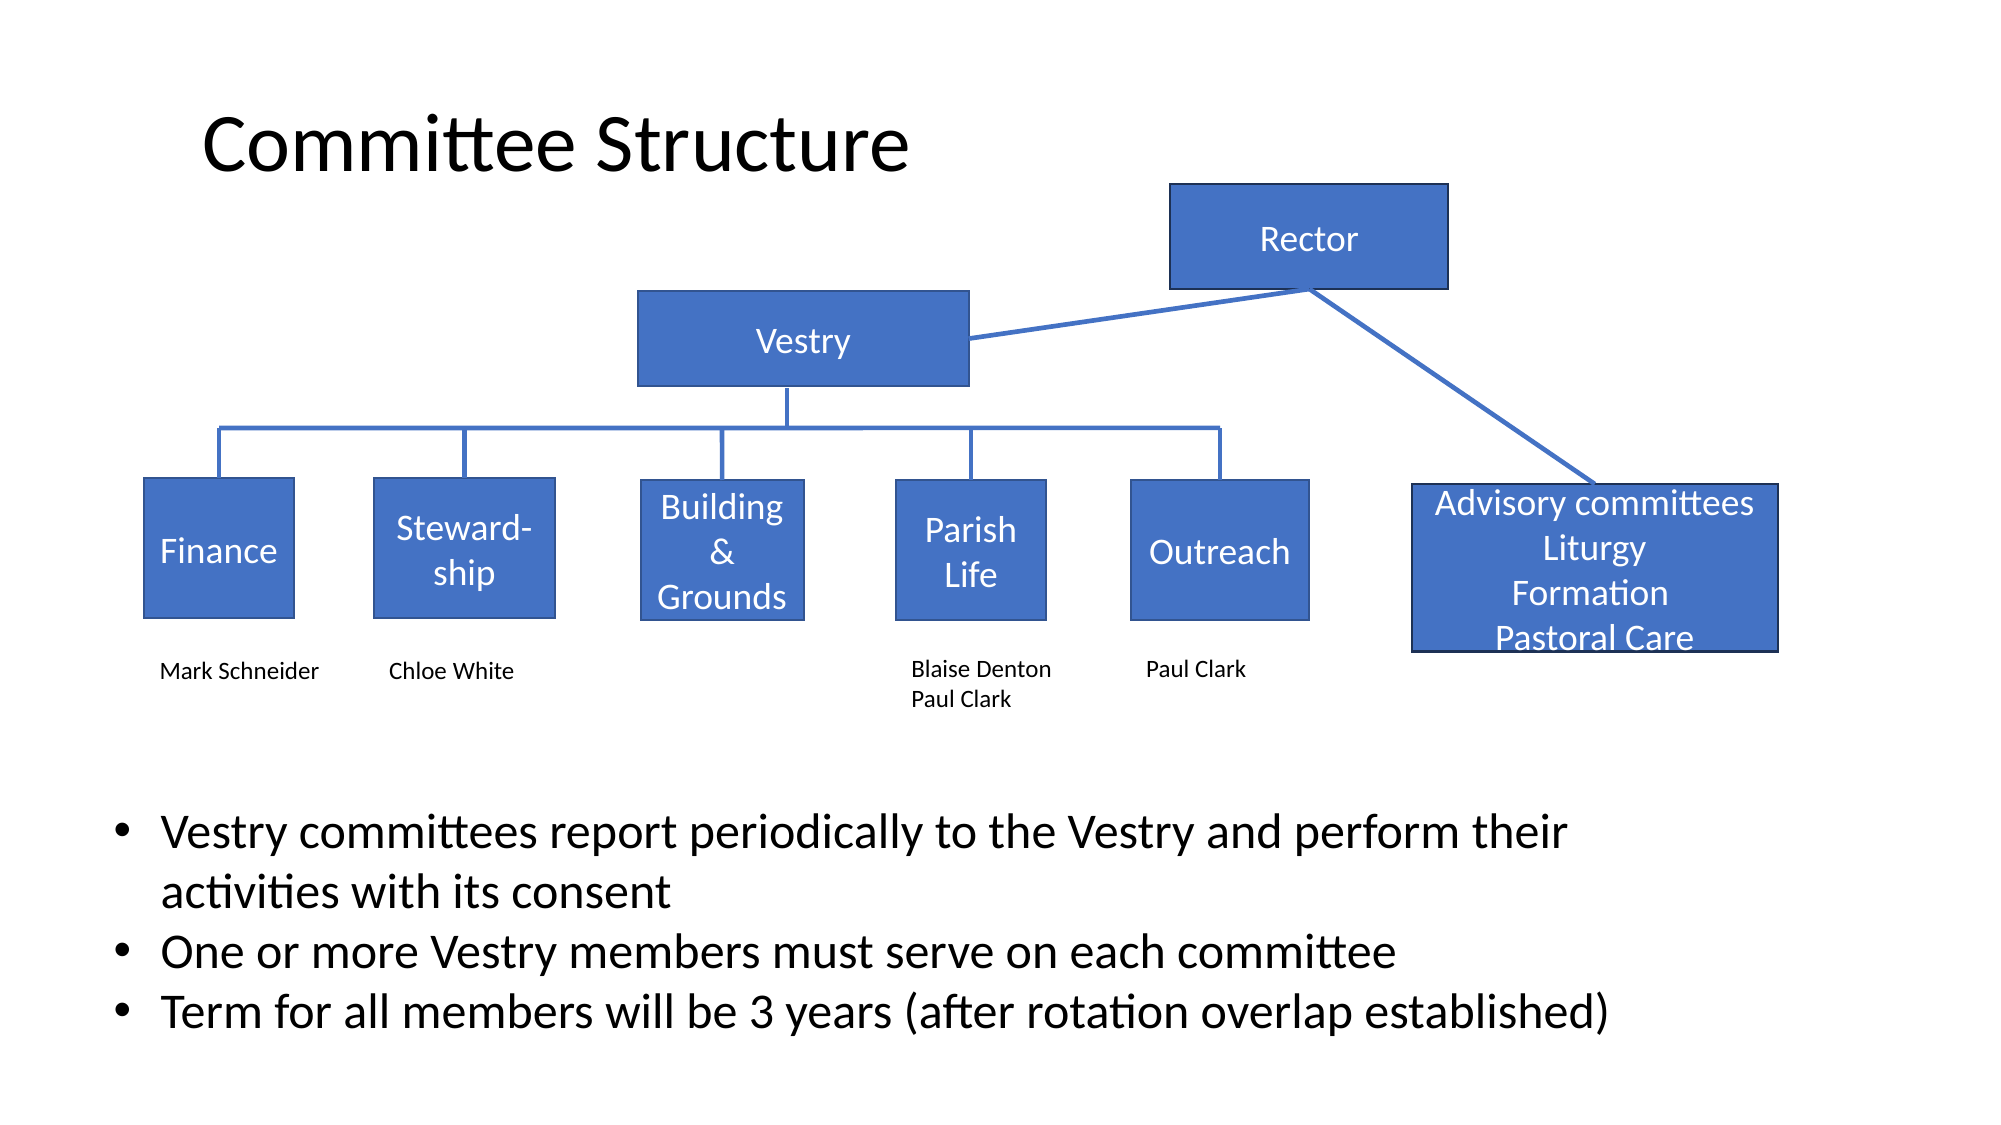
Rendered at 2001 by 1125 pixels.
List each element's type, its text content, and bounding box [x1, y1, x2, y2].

text_box Parish Life [895, 479, 1047, 621]
text_box Advisory committees Liturgy Formation Pastoral Care [1411, 483, 1779, 653]
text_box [1309, 289, 1595, 484]
text_box Vestry [637, 290, 970, 387]
text_box Blaise Denton Paul Clark [896, 645, 1068, 720]
text_box Steward-ship [373, 477, 556, 619]
text_box Building & Grounds [640, 479, 805, 621]
text_box Chloe White [374, 646, 530, 692]
text_box Rector [1169, 183, 1449, 289]
text_box Mark Schneider [144, 647, 335, 722]
text_box Vestry committees report periodically to the Vestry and perform their activities with its consent One or more Vestry members must serve on each committee Term for all members will be 3 years (after rotation overlap established) [98, 791, 1747, 1047]
text_box Paul Clark [1131, 645, 1262, 690]
text_box Finance [143, 477, 295, 619]
text_box Committee Structure [187, 80, 927, 196]
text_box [968, 289, 1309, 339]
text_box Outreach [1130, 479, 1310, 621]
